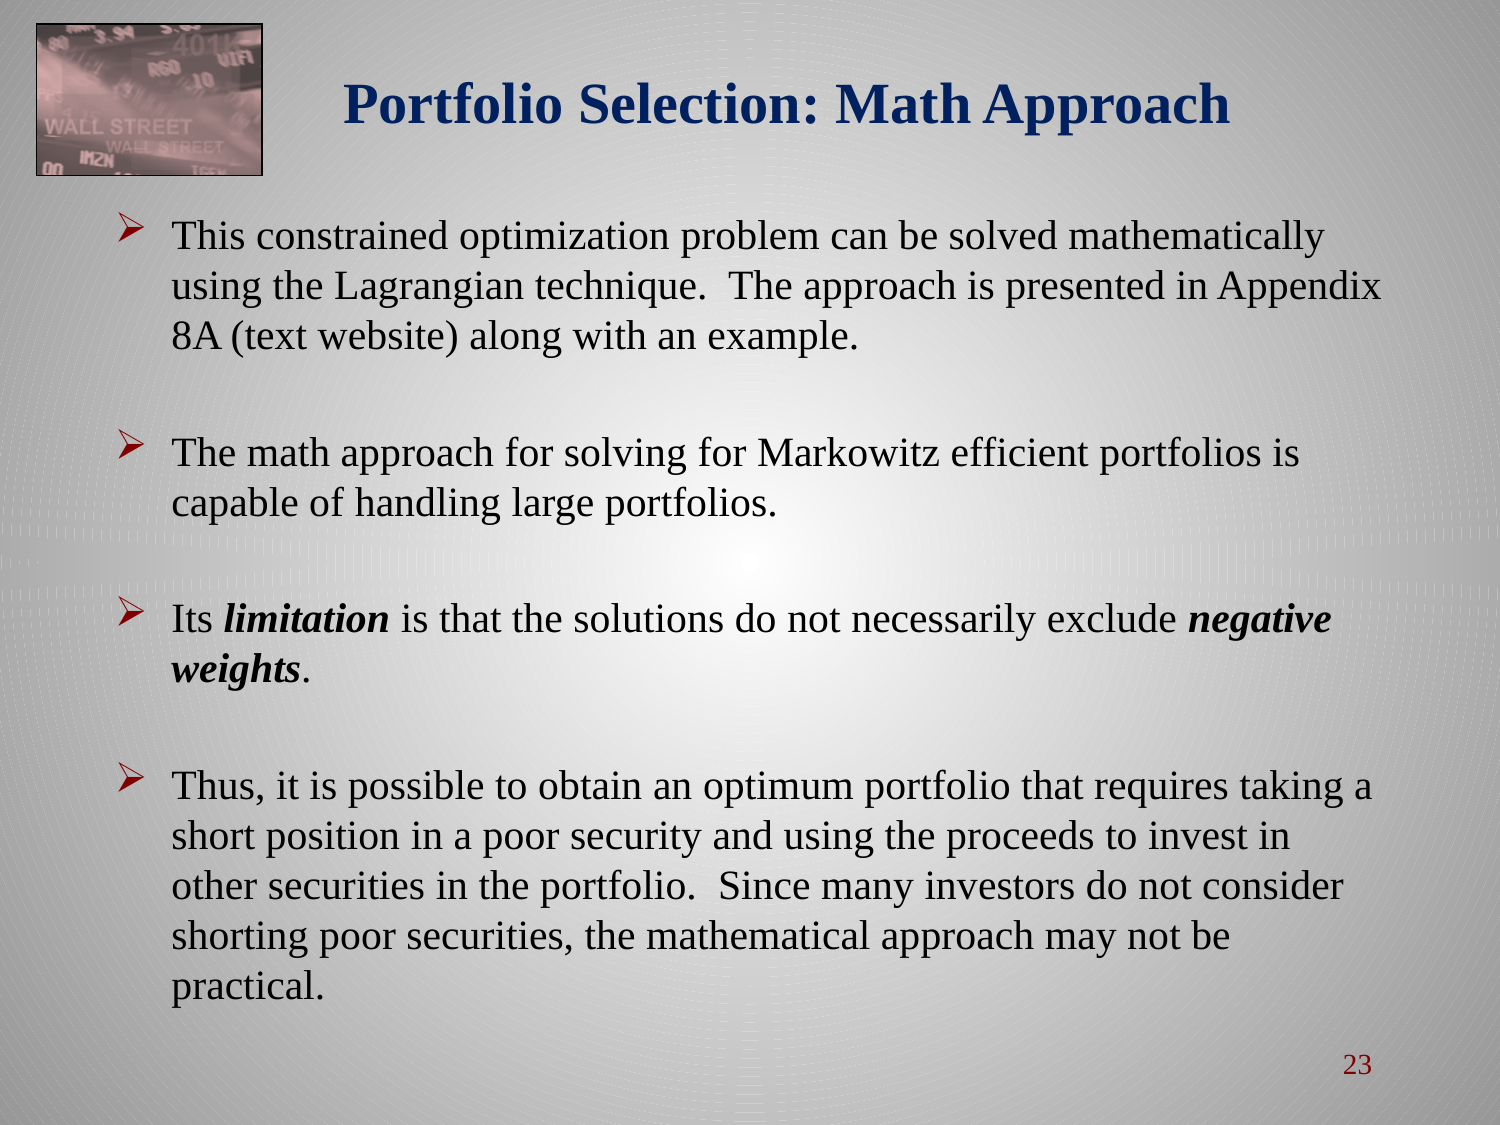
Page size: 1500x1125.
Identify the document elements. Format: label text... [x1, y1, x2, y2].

slide_number 23 [1074, 1024, 1388, 1101]
title Portfolio Selection: Math Approach [287, 24, 1288, 175]
list This constrained optimization problem can be solved mathematically using the Lagrangian technique. The approach is presented in Appendix 8A (text website) along with an example. The math approach for solving for Markowitz efficient portfolios is capable of handling large portfolios. Its limitation is that the solutions do not necessarily exclude negative weights. Thus, it is possible to obtain an optimum portfolio that requires taking a short position in a poor security and using the proceeds to invest in other securities in the portfolio. Since many investors do not consider shorting poor securities, the mathematical approach may not be practical. [99, 200, 1400, 1025]
